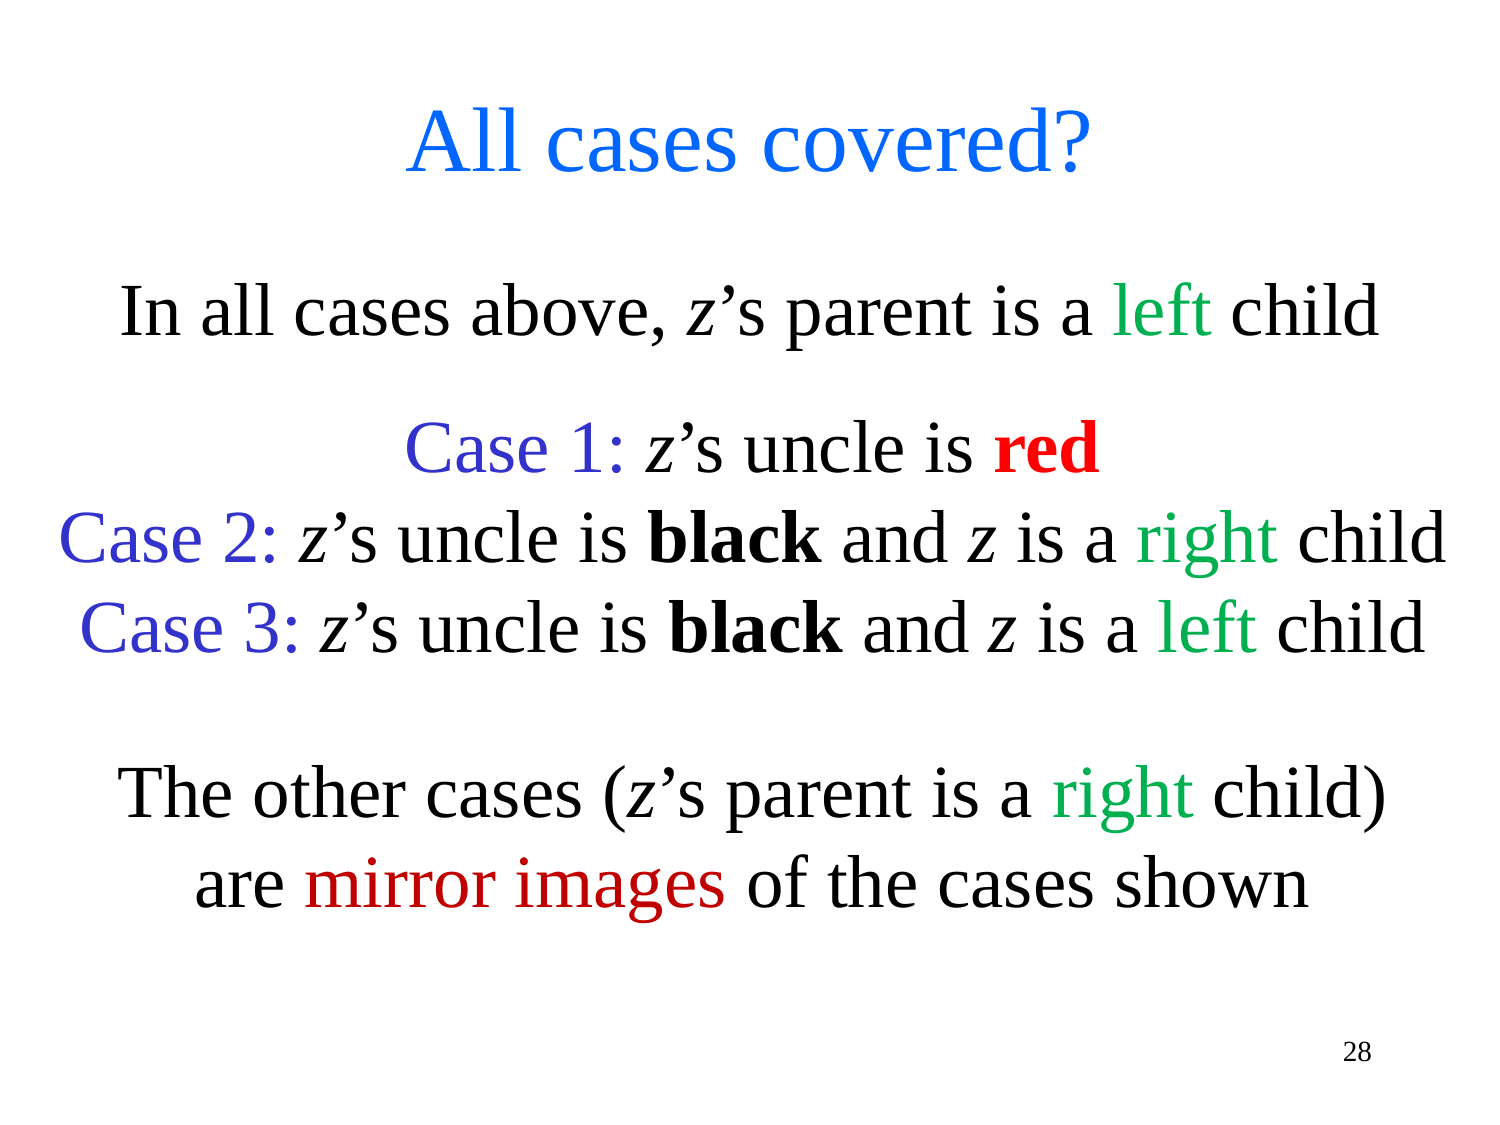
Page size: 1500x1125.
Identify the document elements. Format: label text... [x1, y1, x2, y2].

text_box The other cases (z’s parent is a right child) are mirror images of the cases shown [2, 734, 1500, 930]
slide_number 28 [1074, 1024, 1388, 1101]
text_box In all cases above, z’s parent is a left child [0, 260, 1500, 358]
text_box Case 1: z’s uncle is red Case 2: z’s uncle is black and z is a right child Case 3: z’s uncle is black and z is a left child [2, 389, 1500, 675]
text_box All cases covered? [0, 72, 1500, 260]
